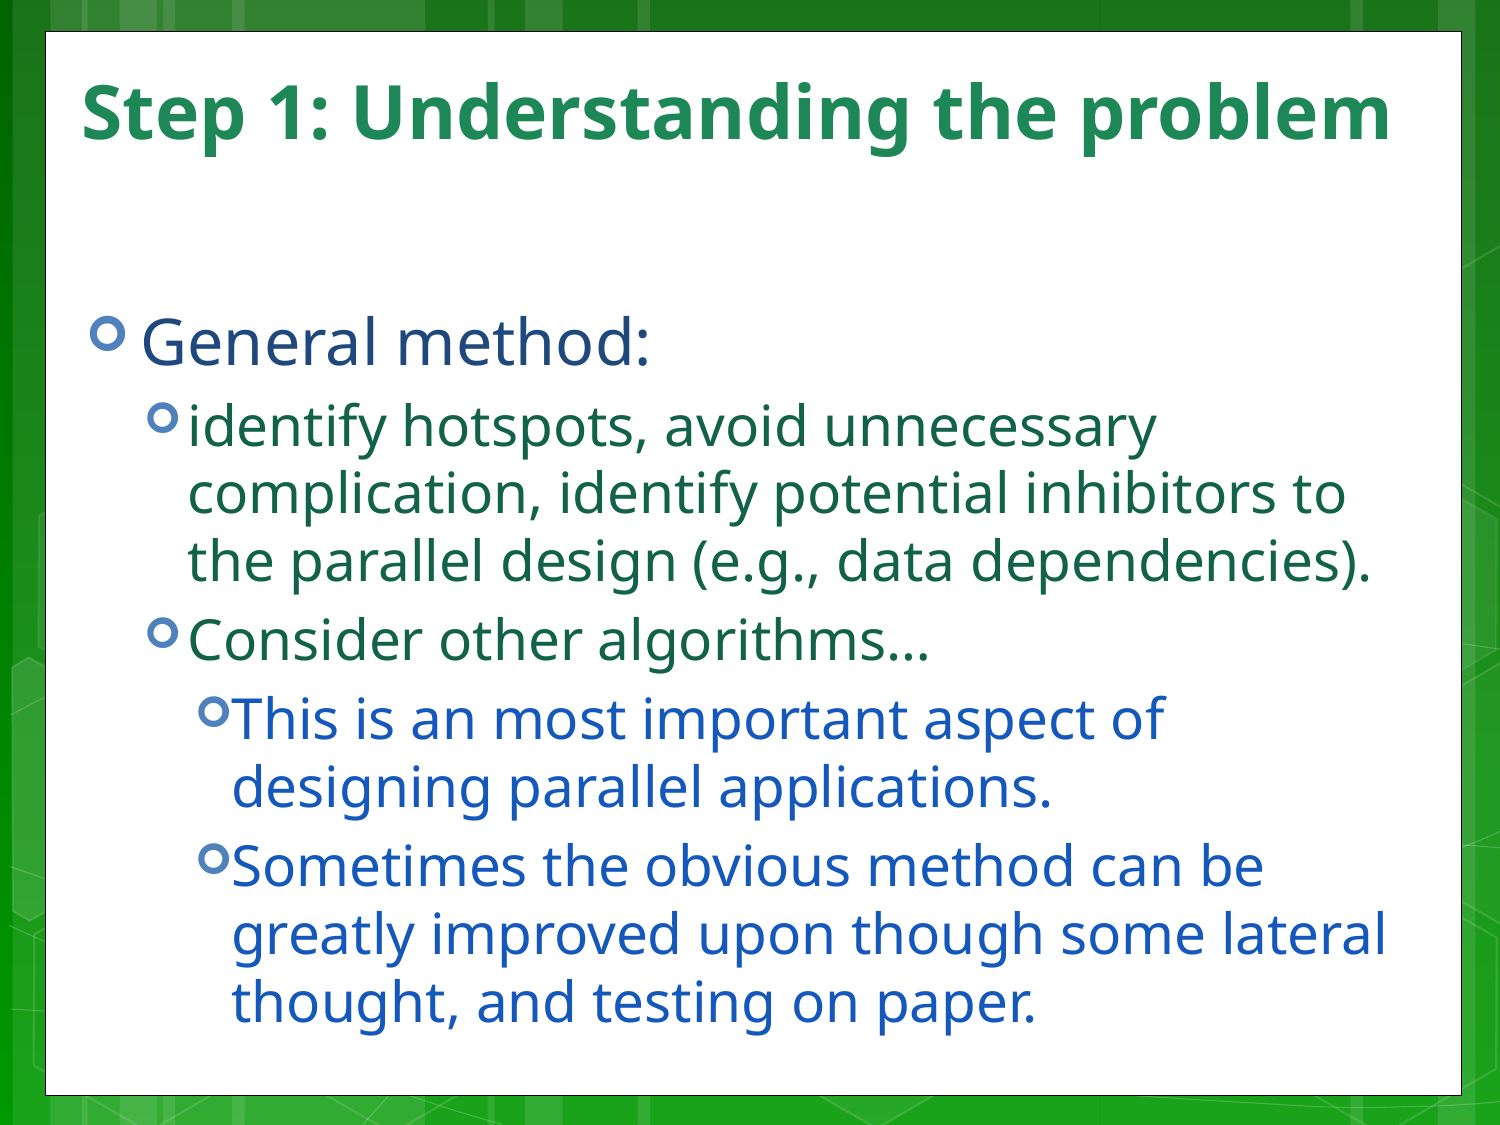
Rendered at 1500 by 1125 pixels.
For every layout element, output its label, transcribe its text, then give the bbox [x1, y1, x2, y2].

title Step 1: Understanding the problem [66, 57, 1439, 237]
list General method: identify hotspots, avoid unnecessary complication, identify potential inhibitors to the parallel design (e.g., data dependencies). Consider other algorithms… This is an most important aspect of designing parallel applications. Sometimes the obvious method can be greatly improved upon though some lateral thought, and testing on paper. [70, 293, 1449, 1048]
